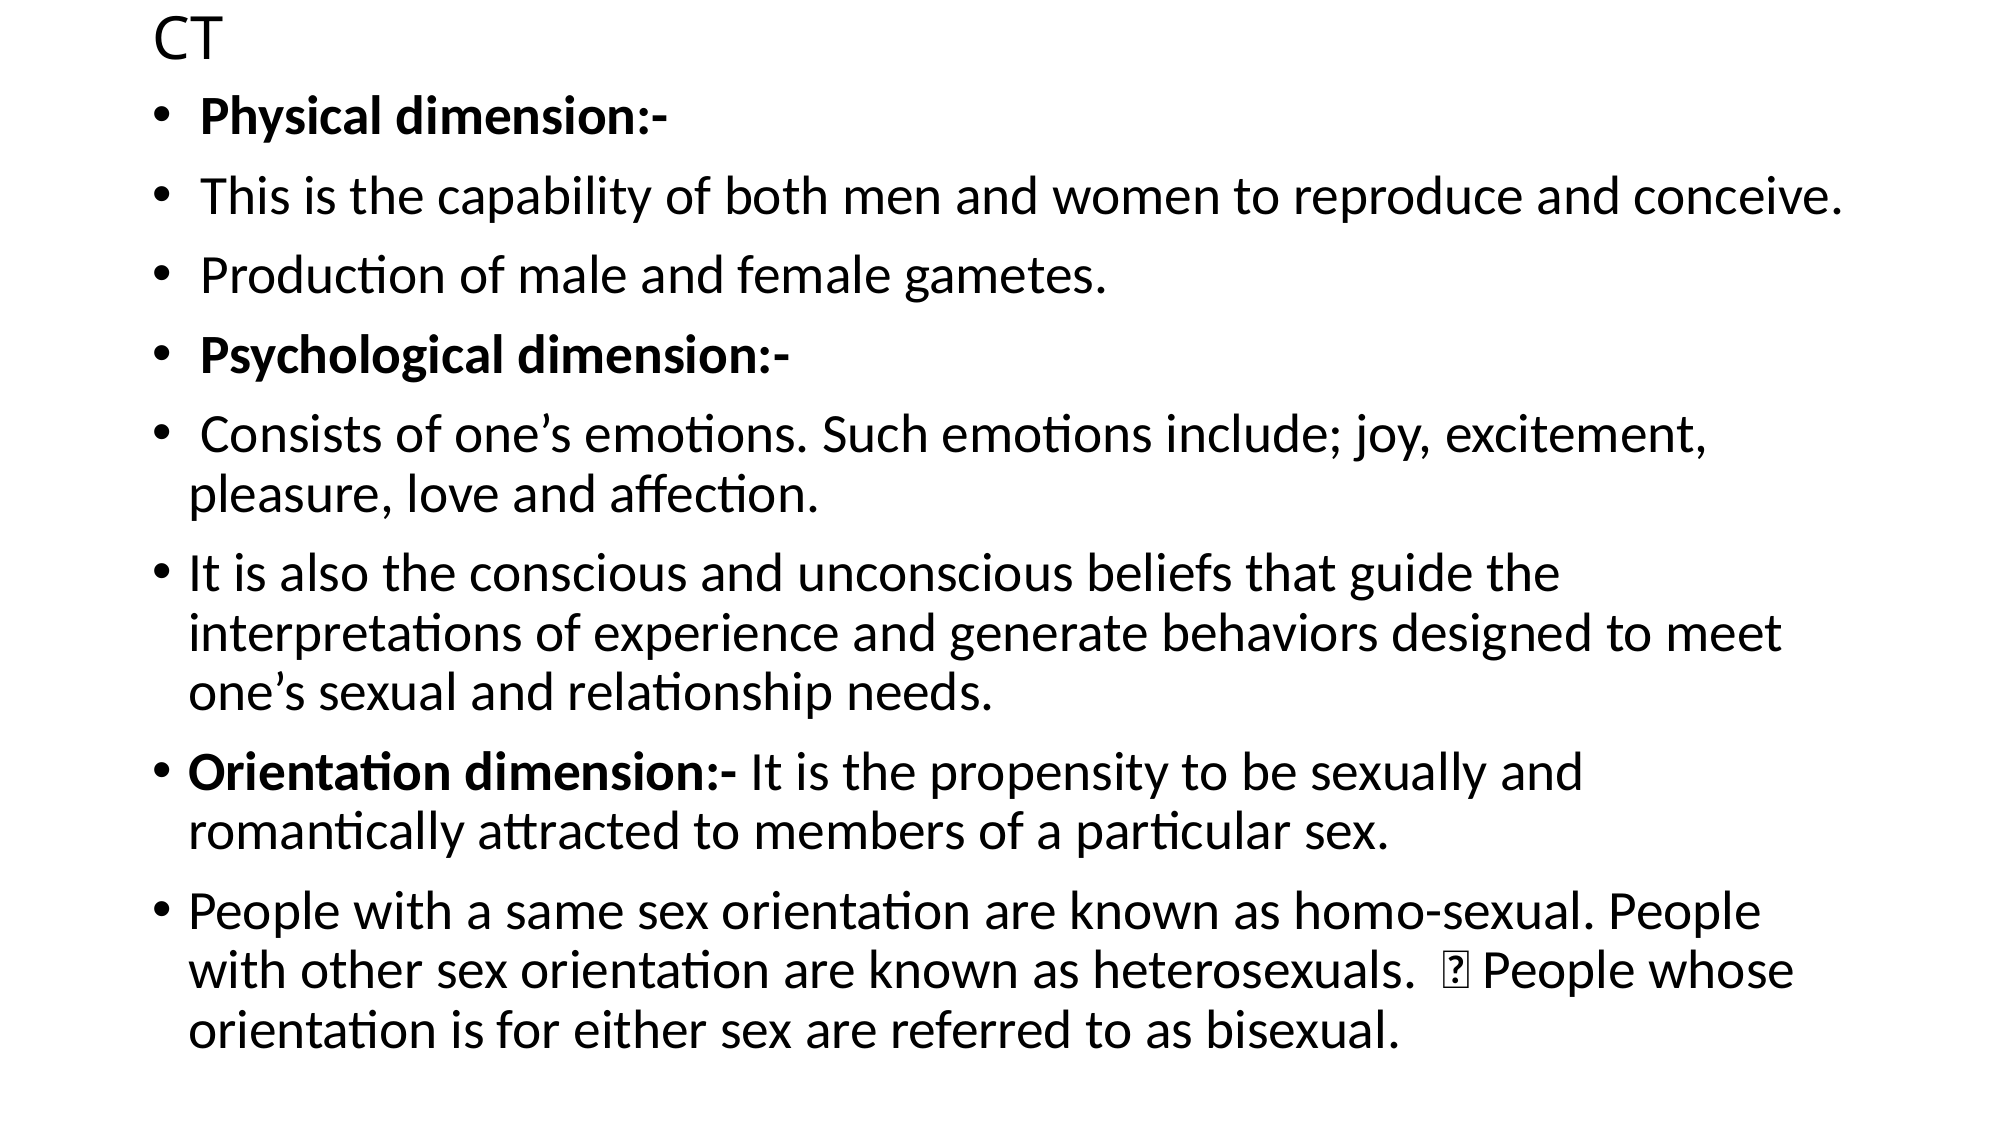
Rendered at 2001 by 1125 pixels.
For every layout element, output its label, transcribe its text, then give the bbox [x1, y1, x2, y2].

list Physical dimension:- This is the capability of both men and women to reproduce and conceive. Production of male and female gametes. Psychological dimension:- Consists of one’s emotions. Such emotions include; joy, excitement, pleasure, love and affection. It is also the conscious and unconscious beliefs that guide the interpretations of experience and generate behaviors designed to meet one’s sexual and relationship needs. Orientation dimension:- It is the propensity to be sexually and romantically attracted to members of a particular sex. People with a same sex orientation are known as homo-sexual. People with other sex orientation are known as heterosexuals.  People whose orientation is for either sex are referred to as bisexual. [137, 79, 1863, 1125]
title CT [137, 0, 1863, 79]
